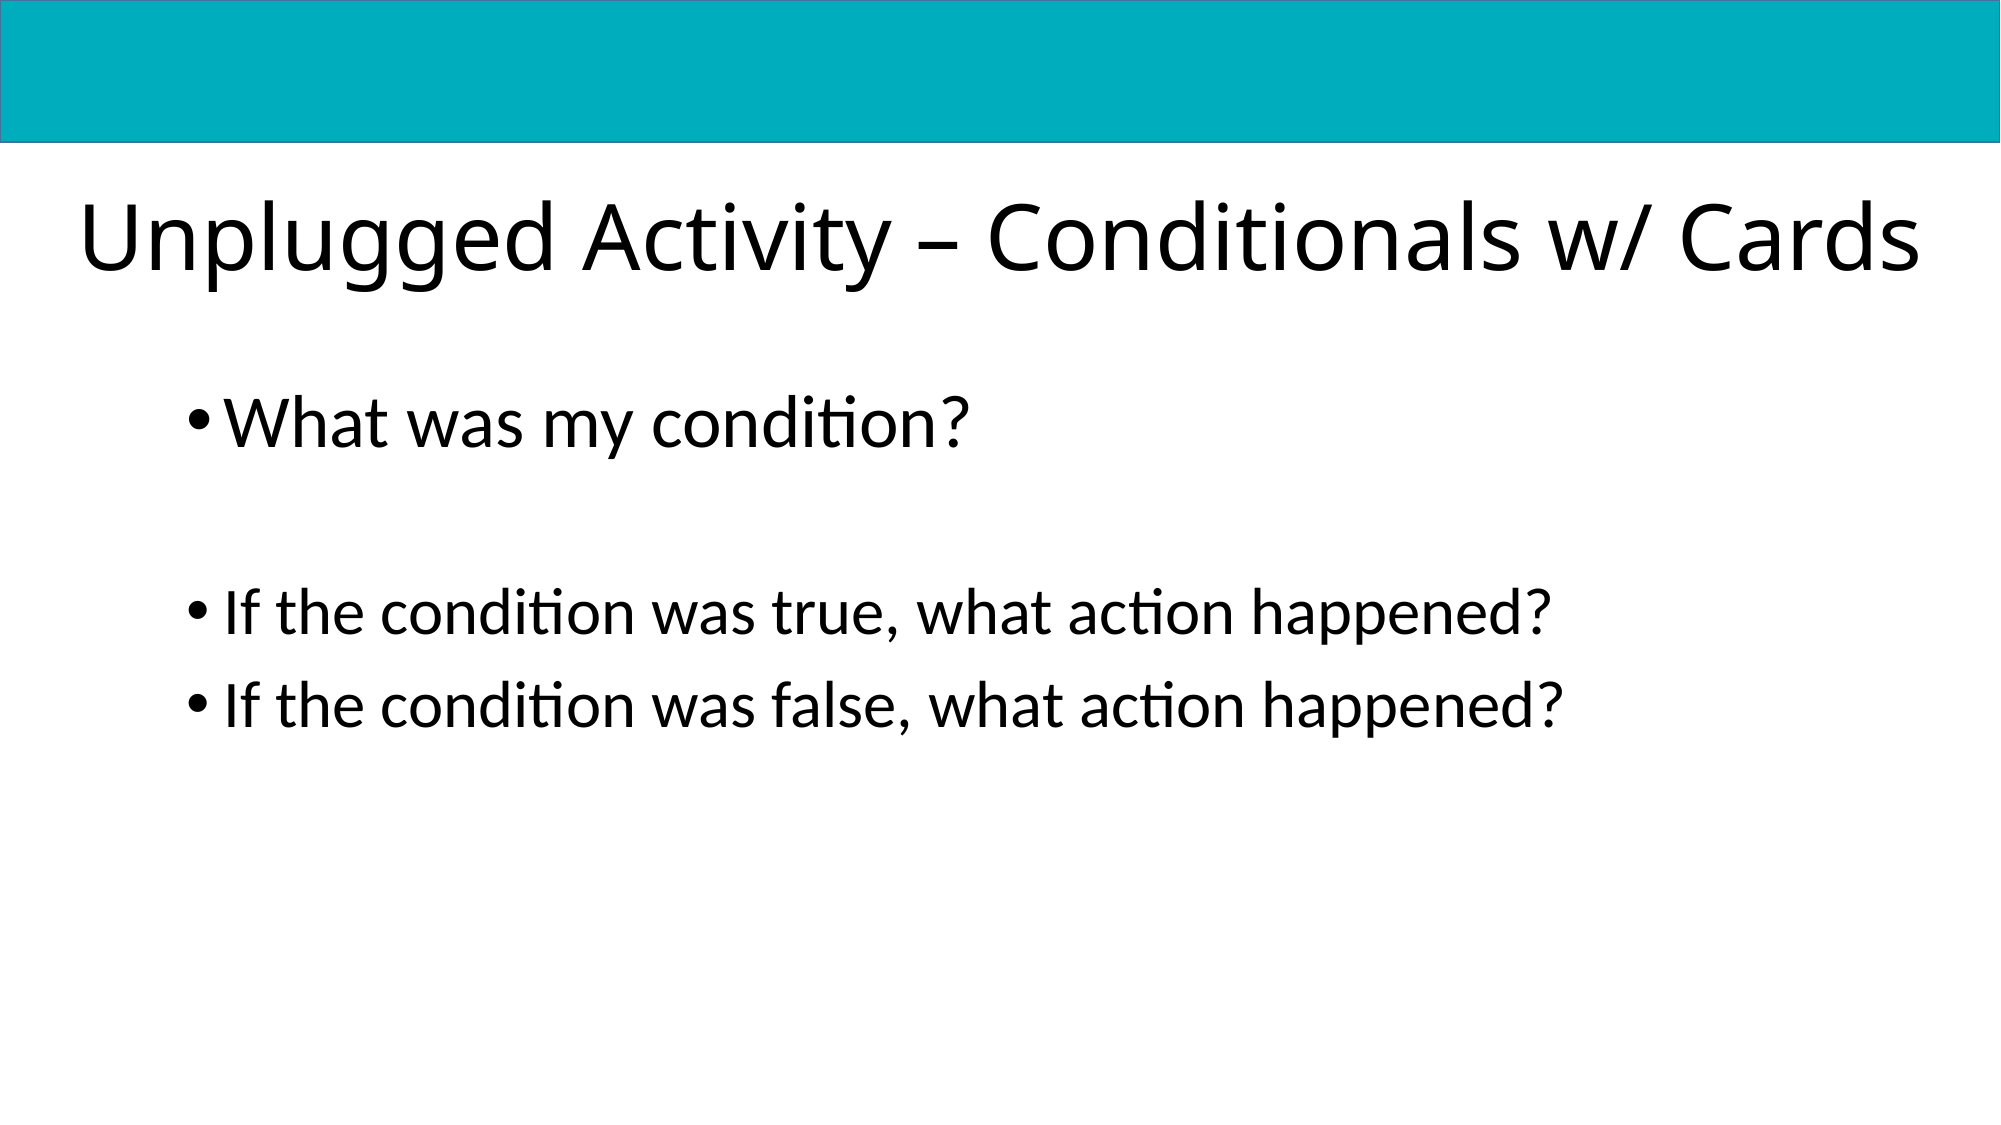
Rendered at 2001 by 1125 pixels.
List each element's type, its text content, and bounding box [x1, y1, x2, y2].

text_box What was my condition? If the condition was true, what action happened? If the condition was false, what action happened? [171, 375, 1925, 1094]
text_box Unplugged Activity – Conditionals w/ Cards [64, 191, 1973, 296]
text_box [0, 0, 2000, 143]
